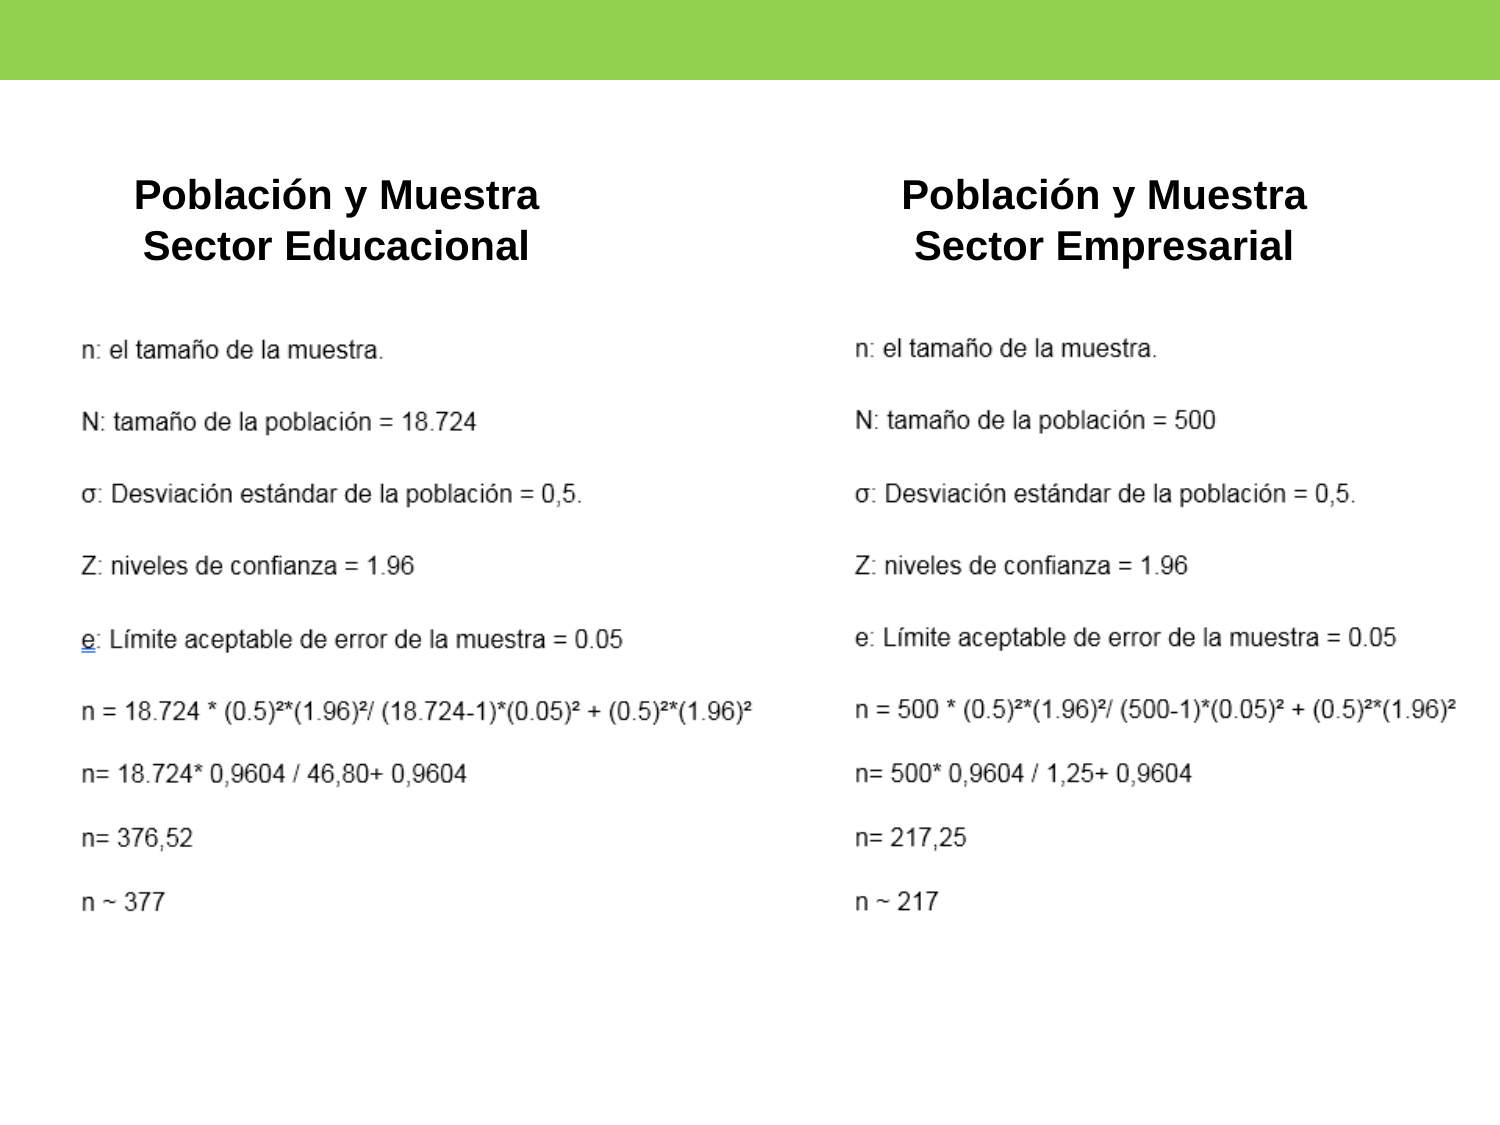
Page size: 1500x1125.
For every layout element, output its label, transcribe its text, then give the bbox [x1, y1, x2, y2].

picture [65, 325, 776, 919]
text_box [0, 0, 1500, 80]
text_box Población y Muestra Sector Empresarial [832, 160, 1376, 276]
text_box Población y Muestra Sector Educacional [64, 160, 609, 276]
picture [838, 325, 1474, 935]
